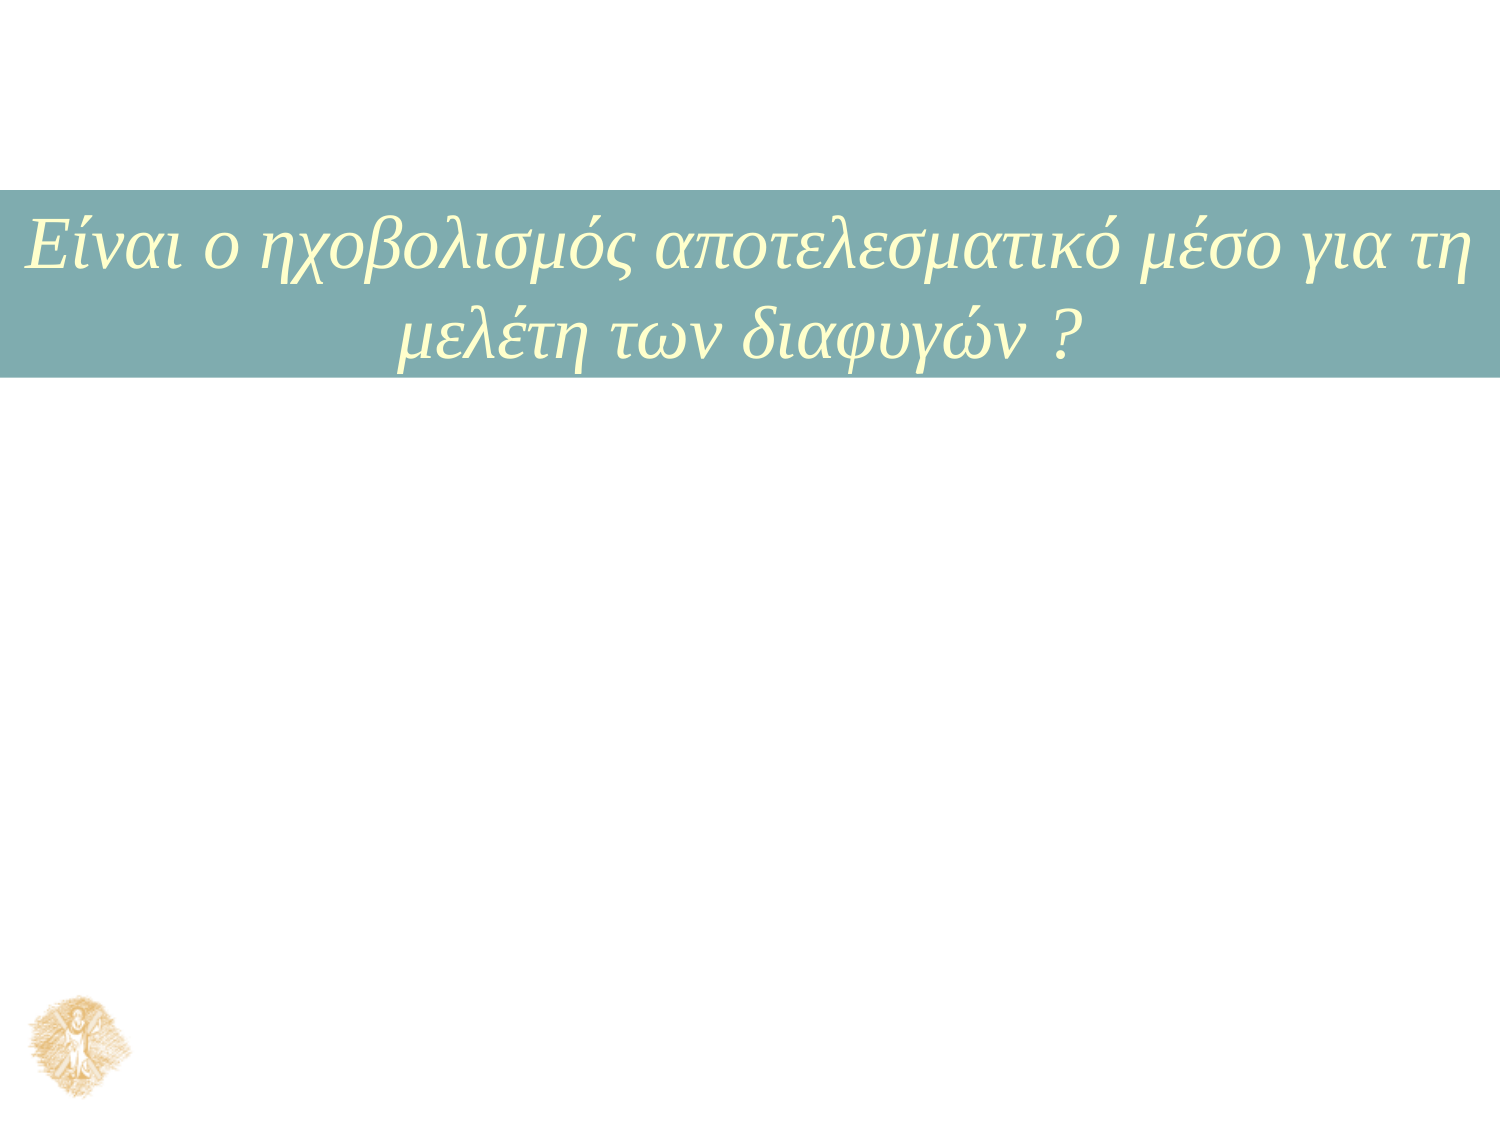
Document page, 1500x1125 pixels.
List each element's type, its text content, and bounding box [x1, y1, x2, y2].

title Είναι ο ηχοβολισμός αποτελεσματικό μέσο για τη μελέτη των διαφυγών ? [0, 189, 1500, 378]
picture [22, 986, 142, 1103]
